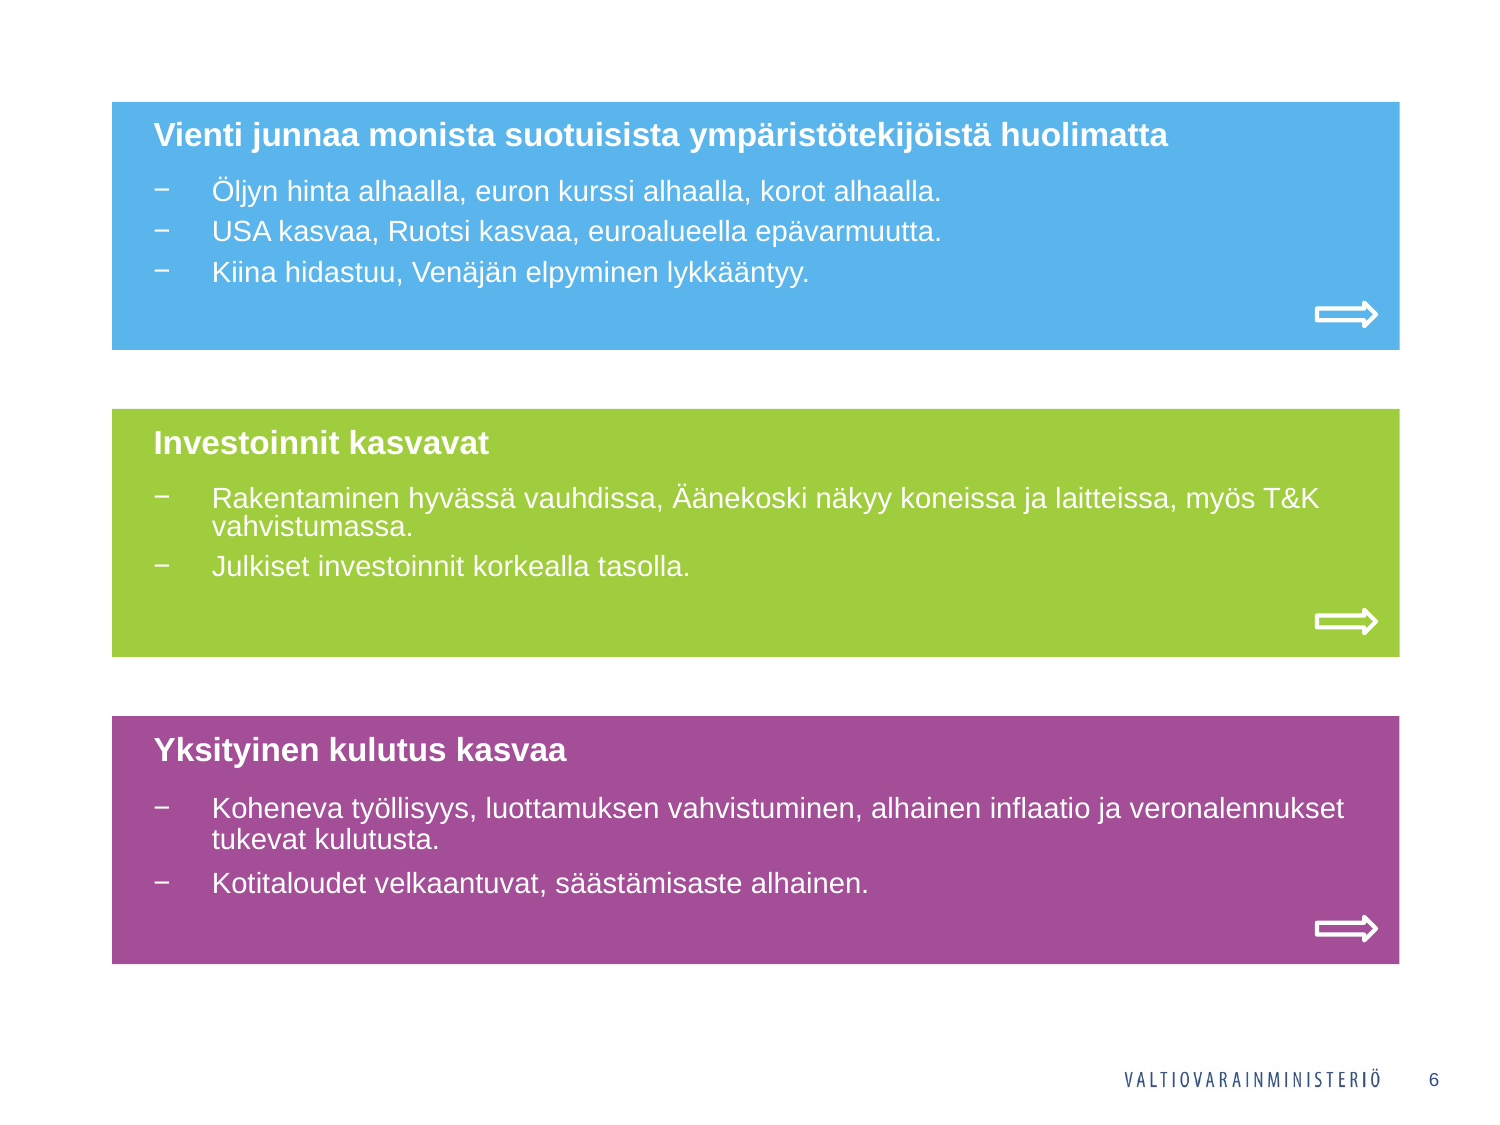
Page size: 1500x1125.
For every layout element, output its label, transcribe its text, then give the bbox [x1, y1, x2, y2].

list Öljyn hinta alhaalla, euron kurssi alhaalla, korot alhaalla. USA kasvaa, Ruotsi kasvaa, euroalueella epävarmuutta. Kiina hidastuu, Venäjän elpyminen lykkääntyy. [112, 101, 1400, 350]
list Koheneva työllisyys, luottamuksen vahvistuminen, alhainen inflaatio ja veronalennukset tukevat kulutusta. Kotitaloudet velkaantuvat, säästämisaste alhainen. [112, 716, 1400, 965]
slide_number 6 [1376, 1054, 1455, 1103]
list Yksityinen kulutus kasvaa [112, 704, 728, 787]
text_box [1314, 607, 1379, 636]
list Rakentaminen hyvässä vauhdissa, Äänekoski näkyy koneissa ja laitteissa, myös T&K vahvistumassa. Julkiset investoinnit korkealla tasolla. [112, 408, 1400, 657]
text_box [1314, 300, 1379, 329]
picture [1078, 1063, 1376, 1092]
list Vienti junnaa monista suotuisista ympäristötekijöistä huolimatta [112, 90, 1365, 185]
text_box [1314, 914, 1379, 943]
list Investoinnit kasvavat [112, 397, 1365, 504]
